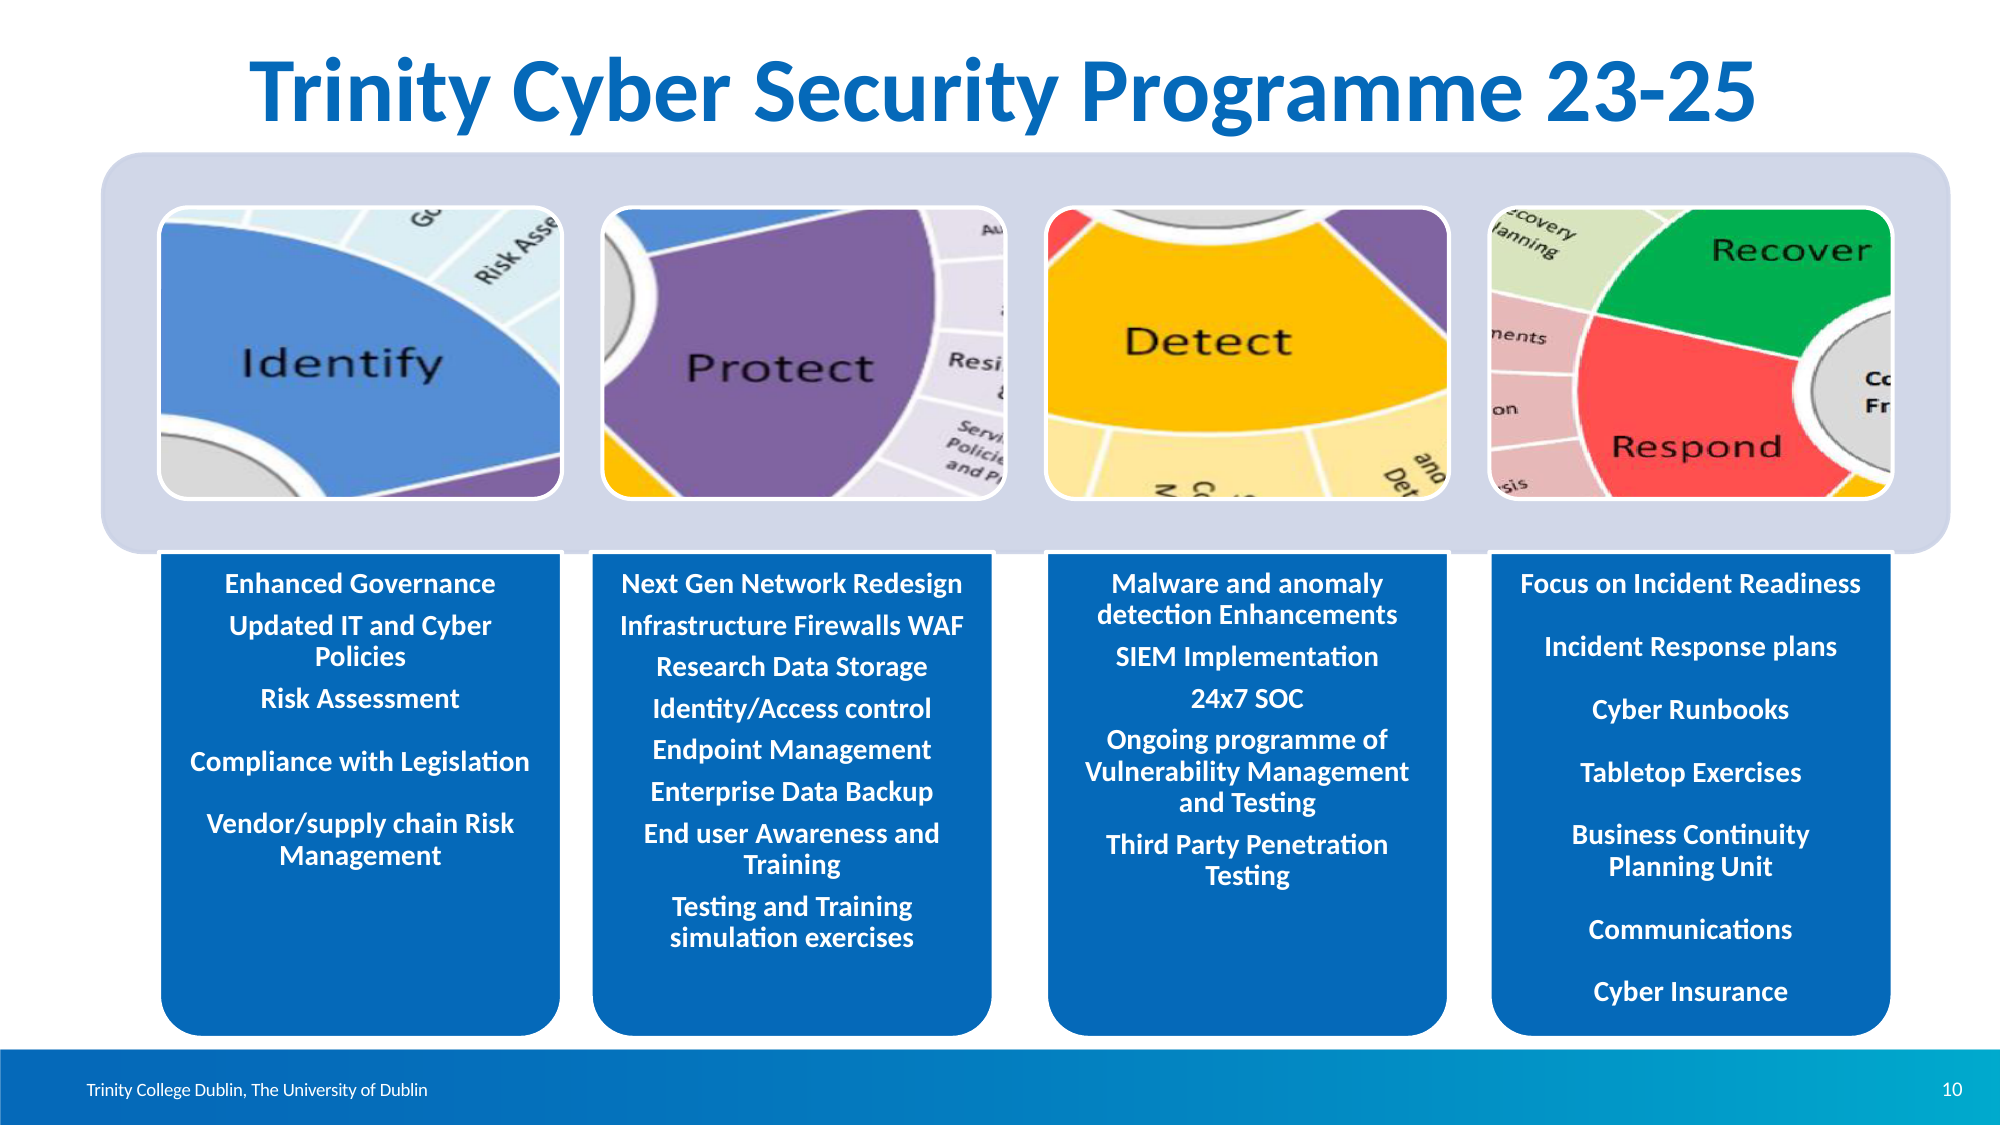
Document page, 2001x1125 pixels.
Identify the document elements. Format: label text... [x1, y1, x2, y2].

picture [0, 1049, 993, 1125]
picture [1936, 1049, 2000, 1125]
title Trinity Cyber Security Programme 23-25 [89, 62, 1922, 229]
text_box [102, 154, 1949, 1039]
